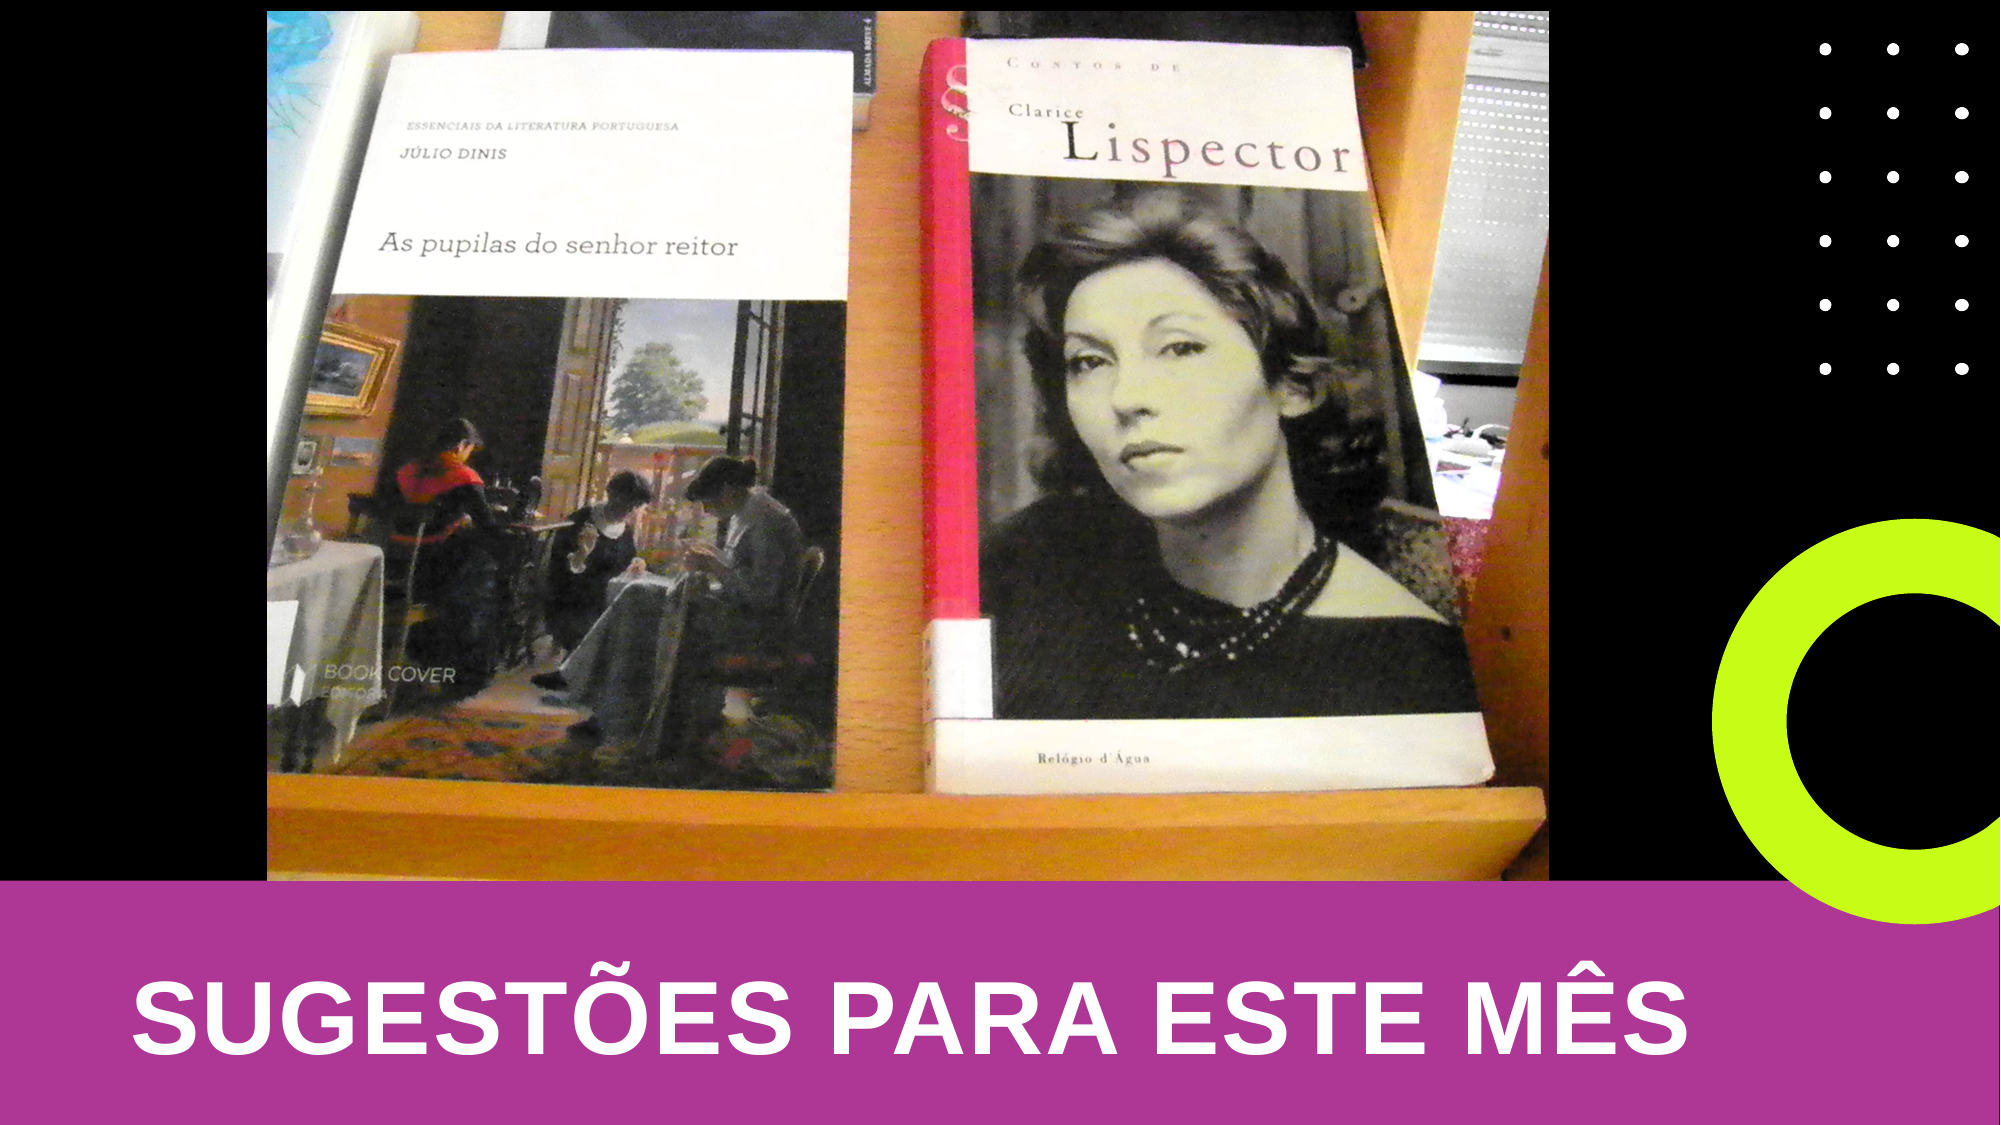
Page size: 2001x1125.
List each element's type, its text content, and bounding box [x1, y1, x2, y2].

picture [267, 11, 1549, 881]
text_box [1710, 517, 2000, 926]
title Sugestões para este mês [0, 880, 2000, 1125]
picture [1819, 43, 2000, 375]
